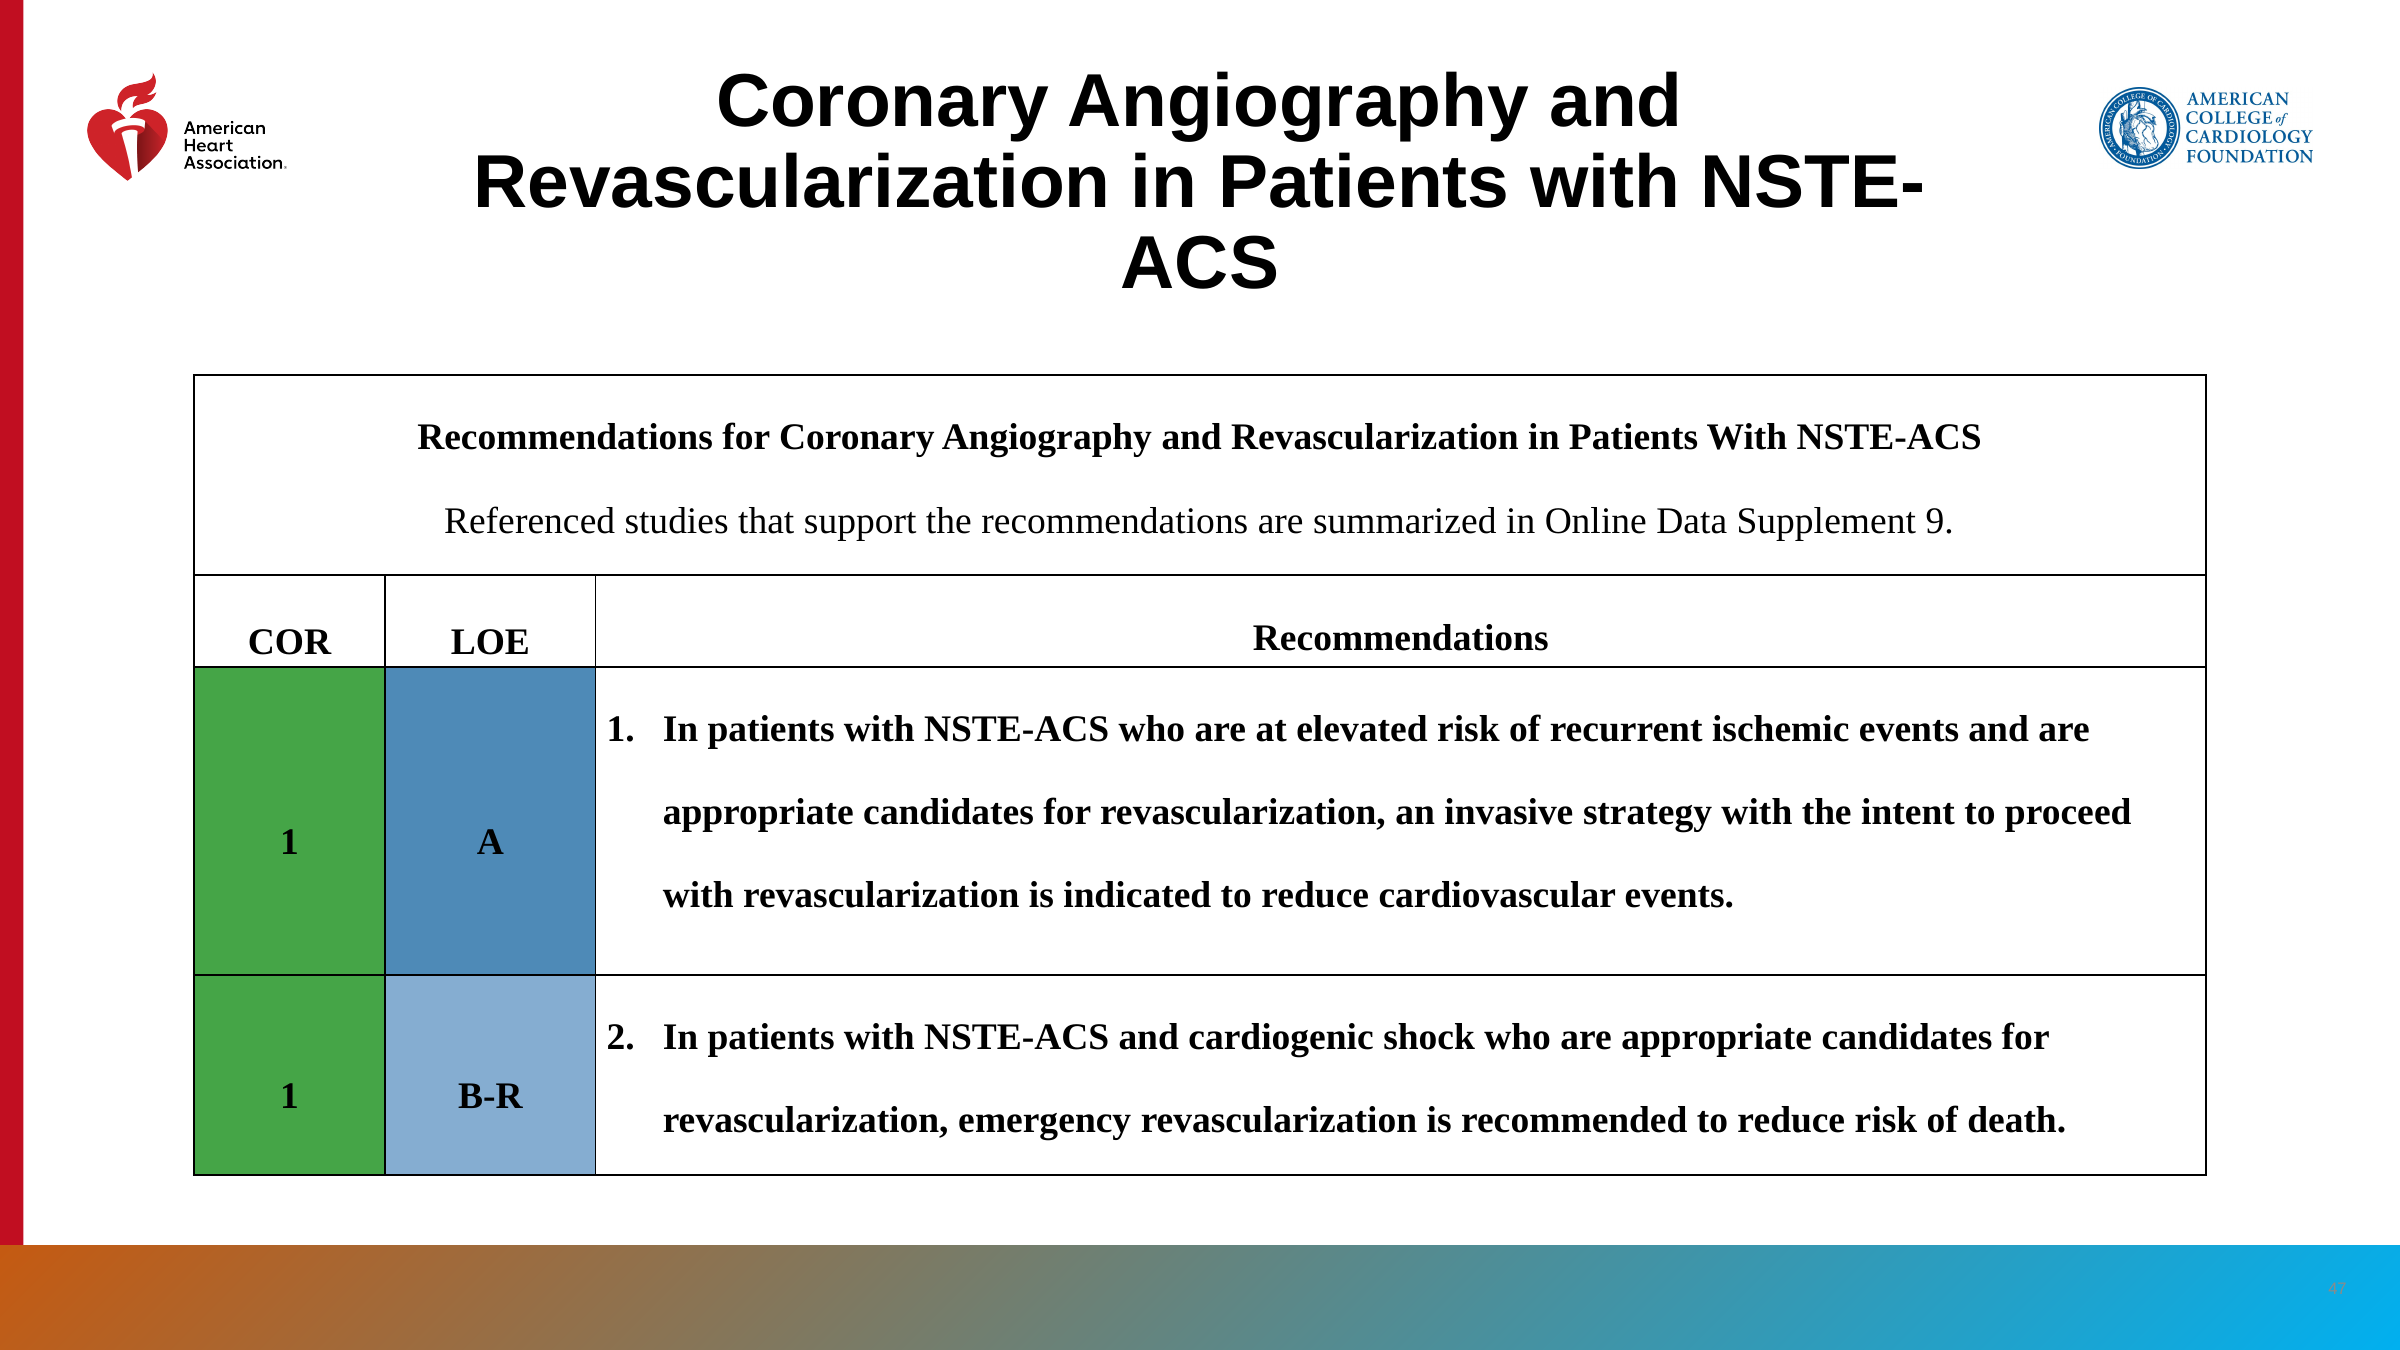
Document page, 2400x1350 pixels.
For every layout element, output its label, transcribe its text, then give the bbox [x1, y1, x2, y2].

picture [2099, 87, 2313, 169]
table_cell A [386, 668, 595, 974]
table_cell B-R [386, 976, 595, 1174]
table_cell In patients with NSTE-ACS and cardiogenic shock who are appropriate candidates for revascularization, emergency revascularization is recommended to reduce risk of death. [596, 976, 2205, 1174]
table_cell 1 [195, 976, 384, 1174]
slide_number ‹#› [2301, 1251, 2374, 1324]
table_cell In patients with NSTE-ACS who are at elevated risk of recurrent ischemic events and are appropriate candidates for revascularization, an invasive strategy with the intent to proceed with revascularization is indicated to reduce cardiovascular events. [596, 668, 2205, 974]
picture [87, 72, 287, 181]
title Coronary Angiography and Revascularization in Patients with NSTE-ACS [381, 137, 2019, 313]
table_cell Recommendations [596, 576, 2205, 666]
table_cell COR [195, 576, 384, 666]
table_cell 1 [195, 668, 384, 974]
table_cell LOE [386, 576, 595, 666]
table_header Recommendations for Coronary Angiography and Revascularization in Patients With NSTE-ACS Referenced studies that support the recommendations are summarized in Online Data Supplement 9. [195, 376, 2205, 574]
